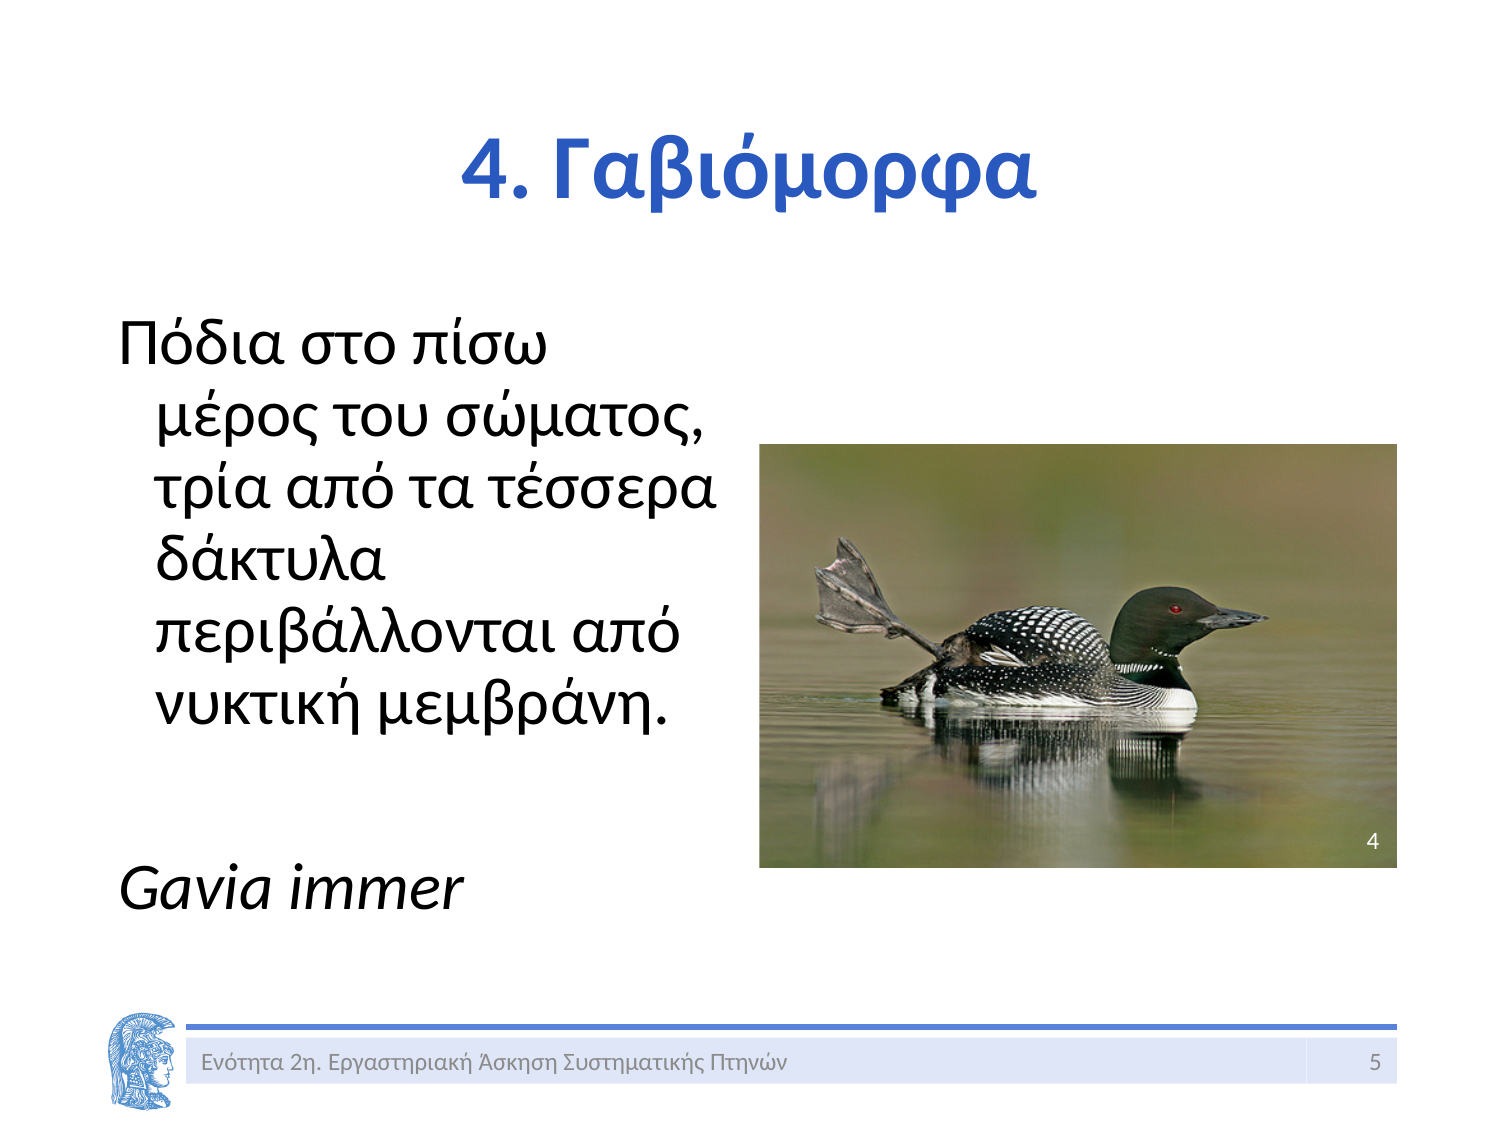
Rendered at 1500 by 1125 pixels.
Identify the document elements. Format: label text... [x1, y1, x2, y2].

title 4. Γαβιόμορφα [103, 59, 1397, 278]
list Πόδια στο πίσω μέρος του σώματος, τρία από τα τέσσερα δάκτυλα περιβάλλονται από νυκτική μεμβράνη. Gavia immer [103, 299, 741, 1014]
footer Ενότητα 2η. Εργαστηριακή Άσκηση Συστηματικής Πτηνών [186, 1037, 1306, 1084]
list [759, 442, 1397, 868]
slide_number 5 [1306, 1037, 1397, 1084]
picture [103, 1014, 186, 1114]
